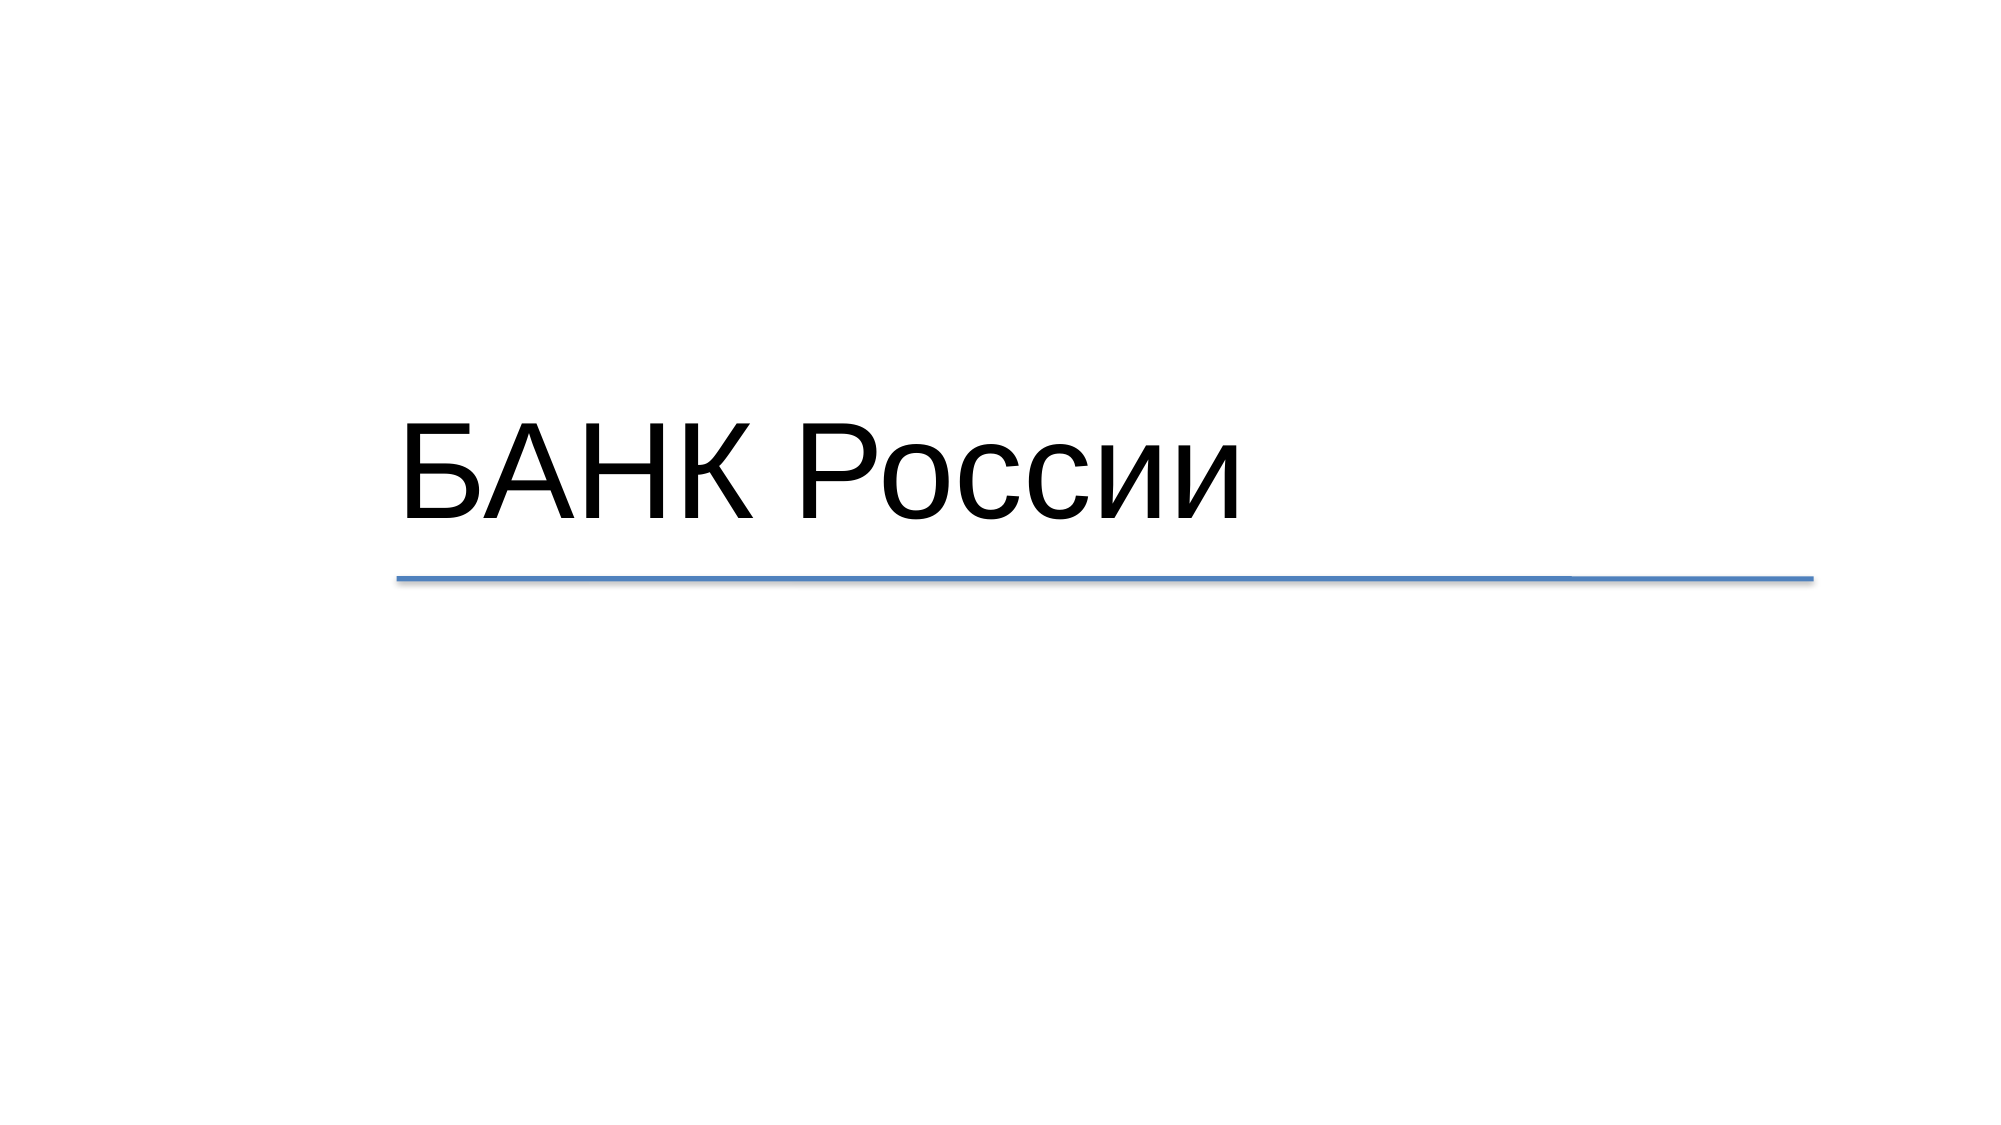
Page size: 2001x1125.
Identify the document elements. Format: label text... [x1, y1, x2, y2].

text_box [396, 579, 1814, 740]
text_box БАНК России [396, 131, 1814, 549]
